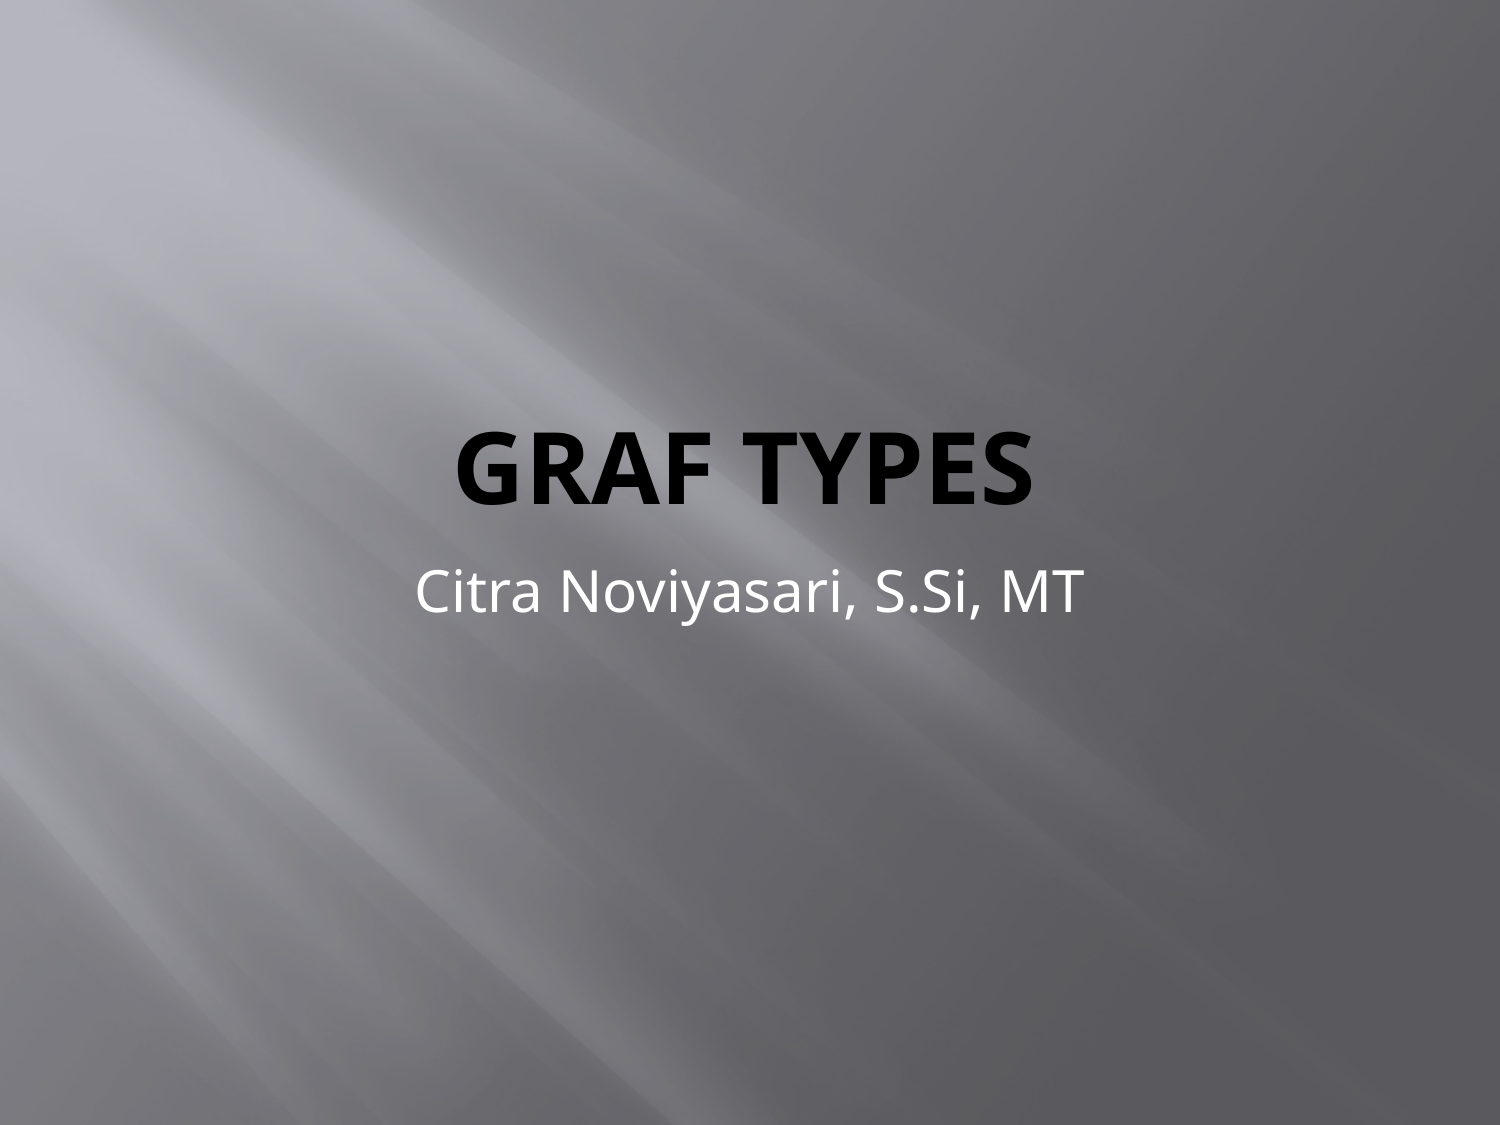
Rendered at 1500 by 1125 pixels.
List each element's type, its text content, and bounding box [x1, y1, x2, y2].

title Graf types [69, 224, 1420, 525]
subtitle Citra Noviyasari, S.Si, MT [225, 546, 1275, 834]
